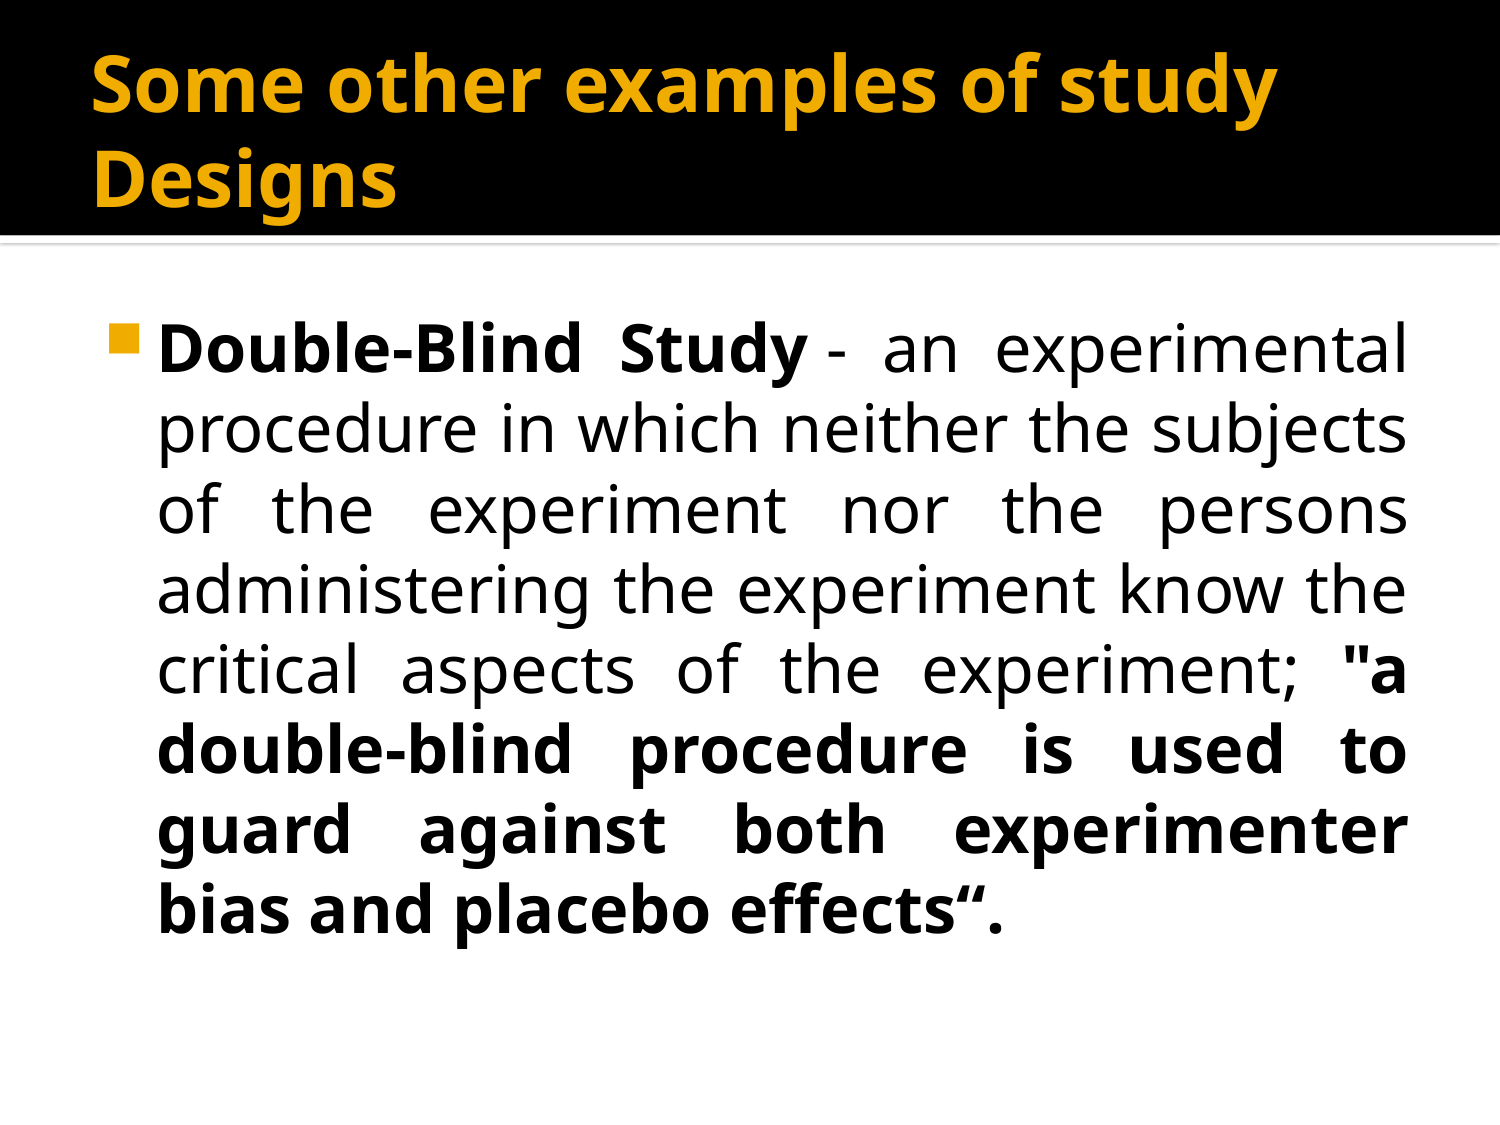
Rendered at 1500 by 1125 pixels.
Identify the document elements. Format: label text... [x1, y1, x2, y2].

list Double-Blind Study - an experimental procedure in which neither the subjects of the experiment nor the persons administering the experiment know the critical aspects of the experiment; "a double-blind procedure is used to guard against both experimenter bias and placebo effects“. [75, 291, 1425, 1050]
title Some other examples of study Designs [75, 25, 1425, 231]
